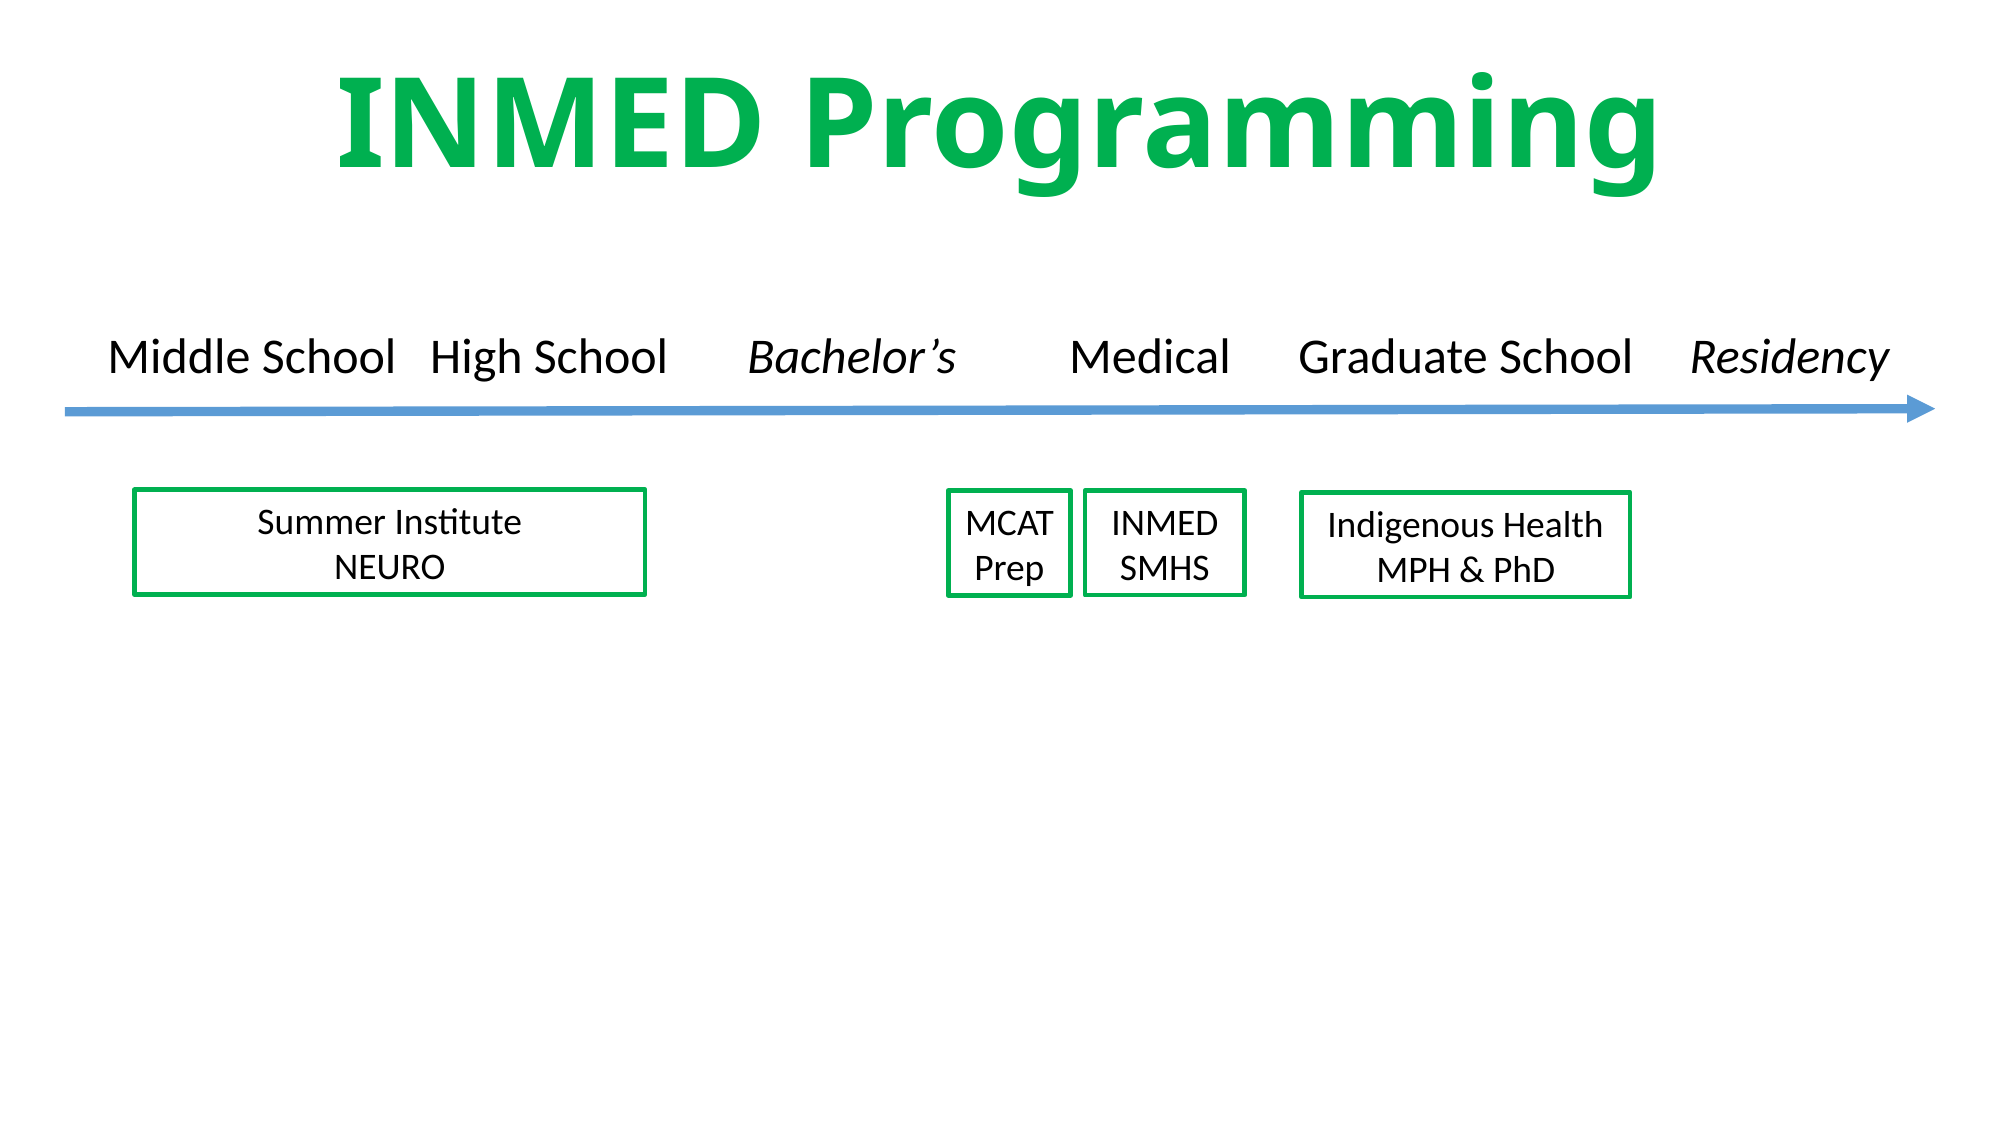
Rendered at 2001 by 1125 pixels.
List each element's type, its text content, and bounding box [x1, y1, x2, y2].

title INMED Programming [249, 34, 1750, 203]
subtitle Middle School High School Bachelor’s Medical Graduate School Residency [87, 323, 1910, 398]
text_box Indigenous Health MPH & PhD [1301, 492, 1630, 597]
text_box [64, 408, 1936, 412]
text_box Summer Institute NEURO [134, 489, 646, 595]
text_box MCAT Prep [948, 490, 1071, 596]
text_box INMED SMHS [1085, 490, 1245, 596]
